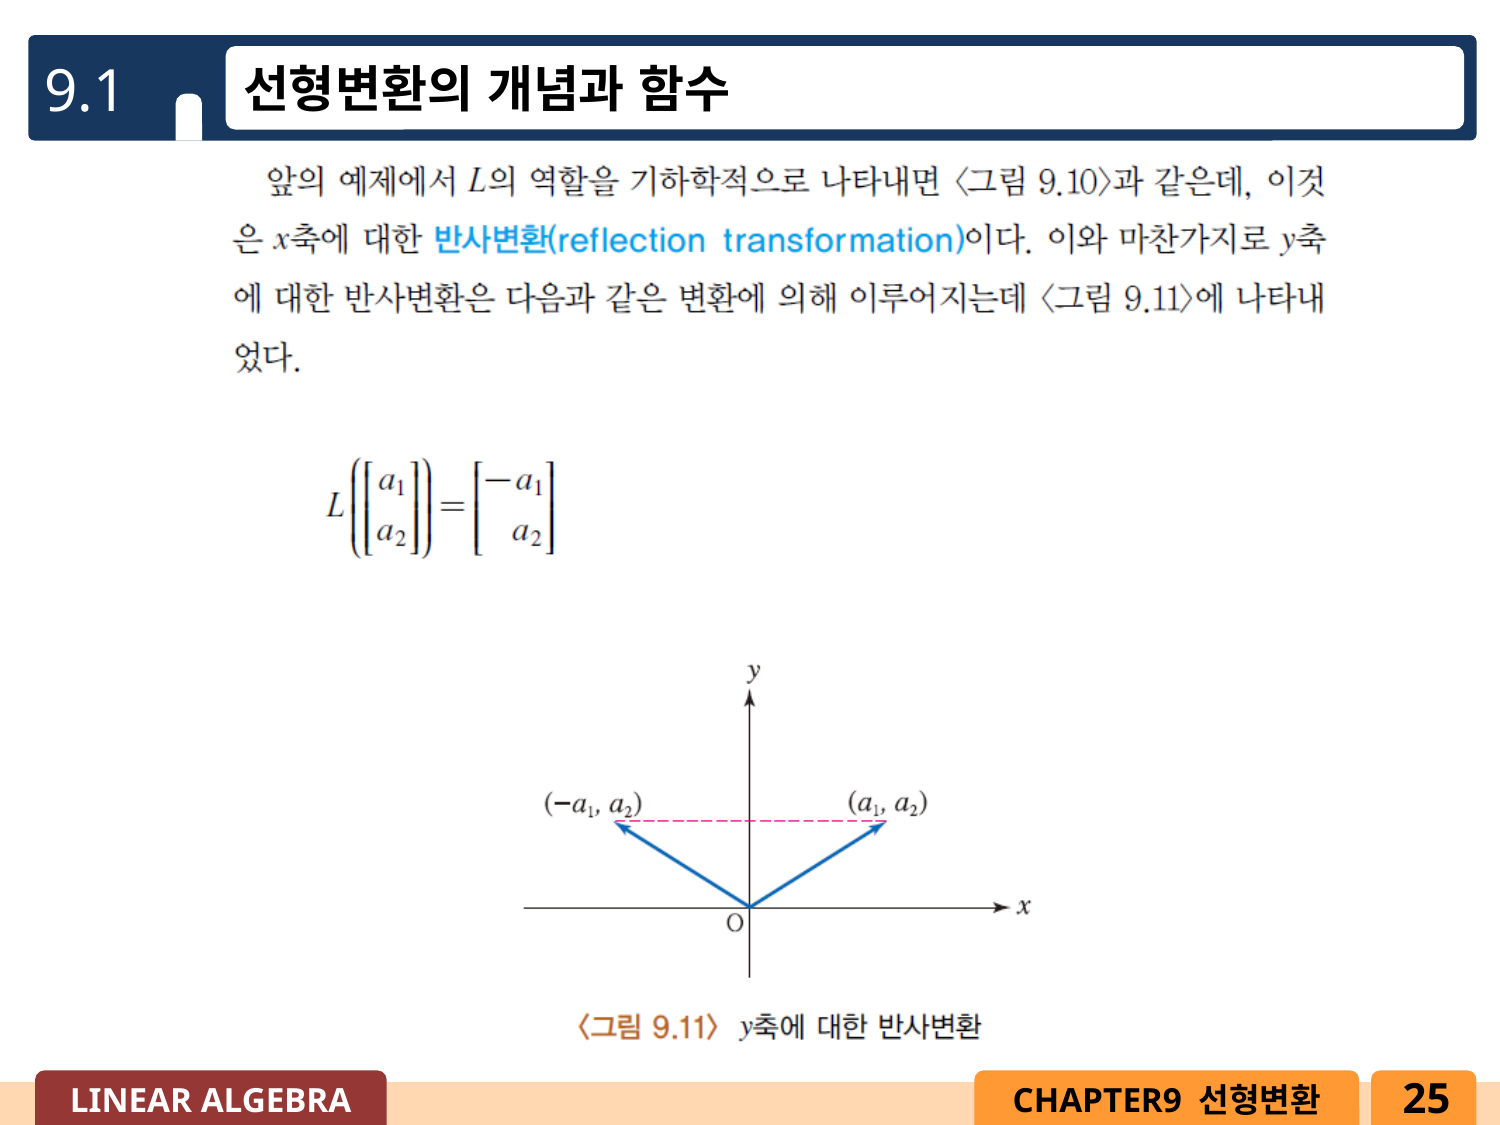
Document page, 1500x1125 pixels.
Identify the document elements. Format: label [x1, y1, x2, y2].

text_box [0, 1070, 1500, 1125]
picture [192, 148, 1365, 1068]
text_box [28, 34, 1477, 141]
